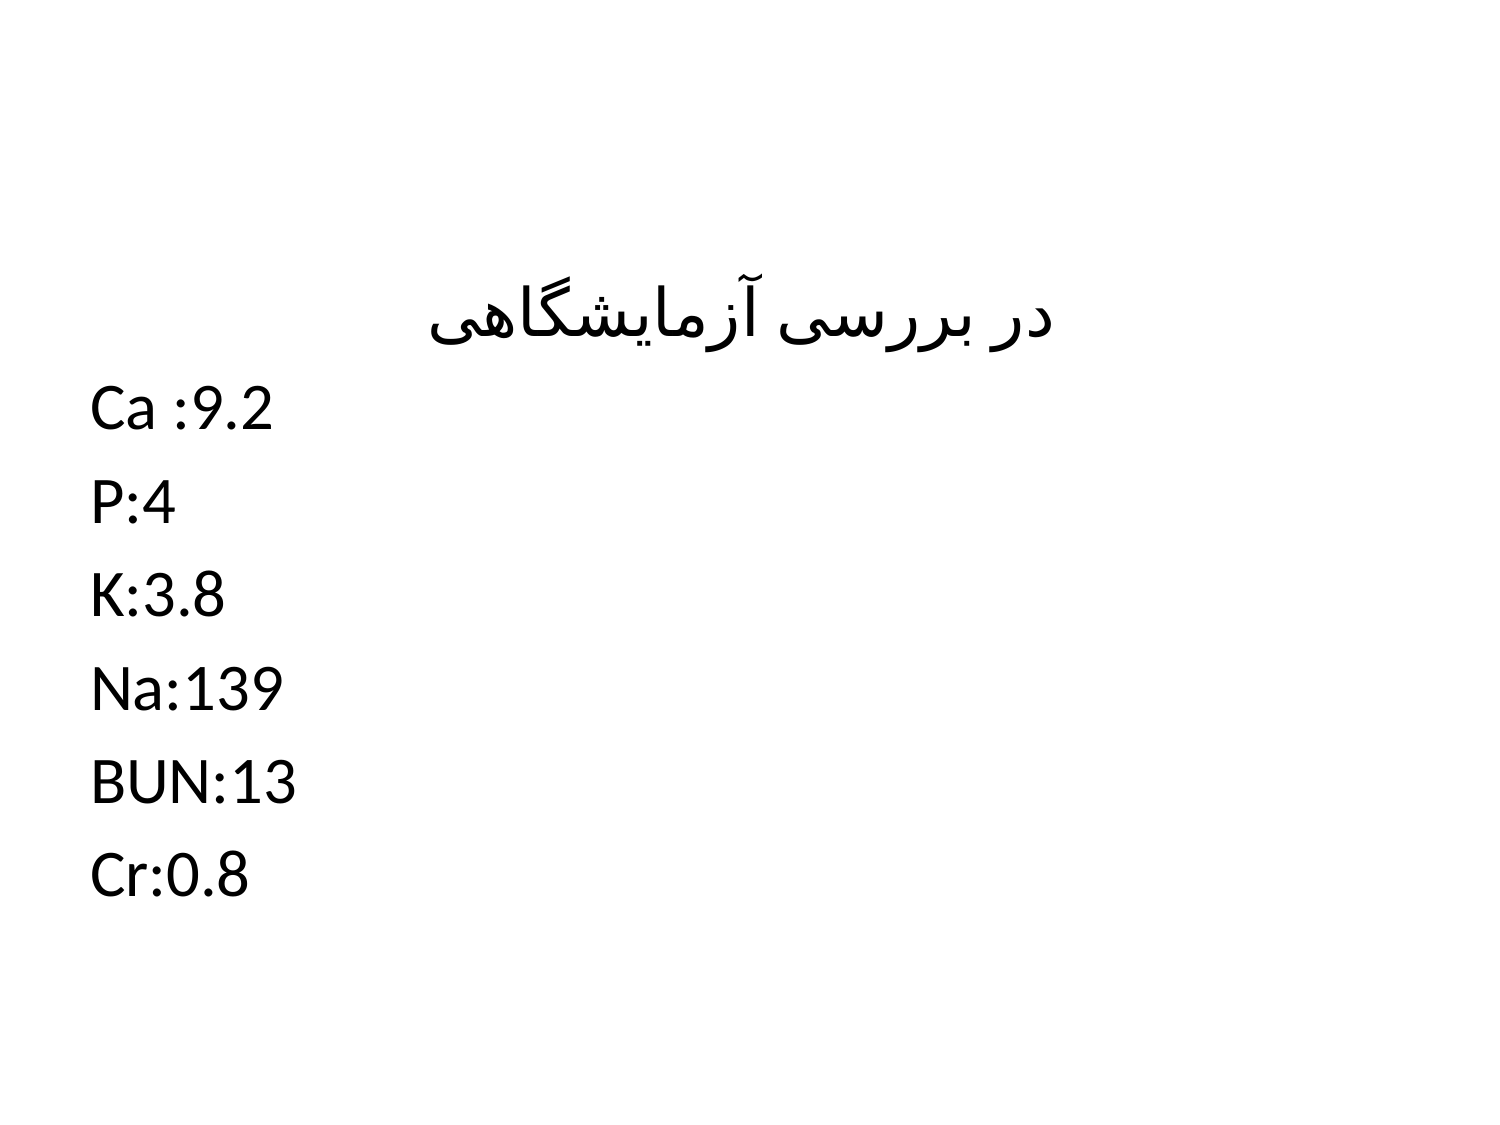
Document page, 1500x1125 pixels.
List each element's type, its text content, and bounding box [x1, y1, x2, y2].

list در بررسی آزمایشگاهی Ca :9.2 P:4 K:3.8 Na:139 BUN:13 Cr:0.8 [75, 262, 1425, 1005]
